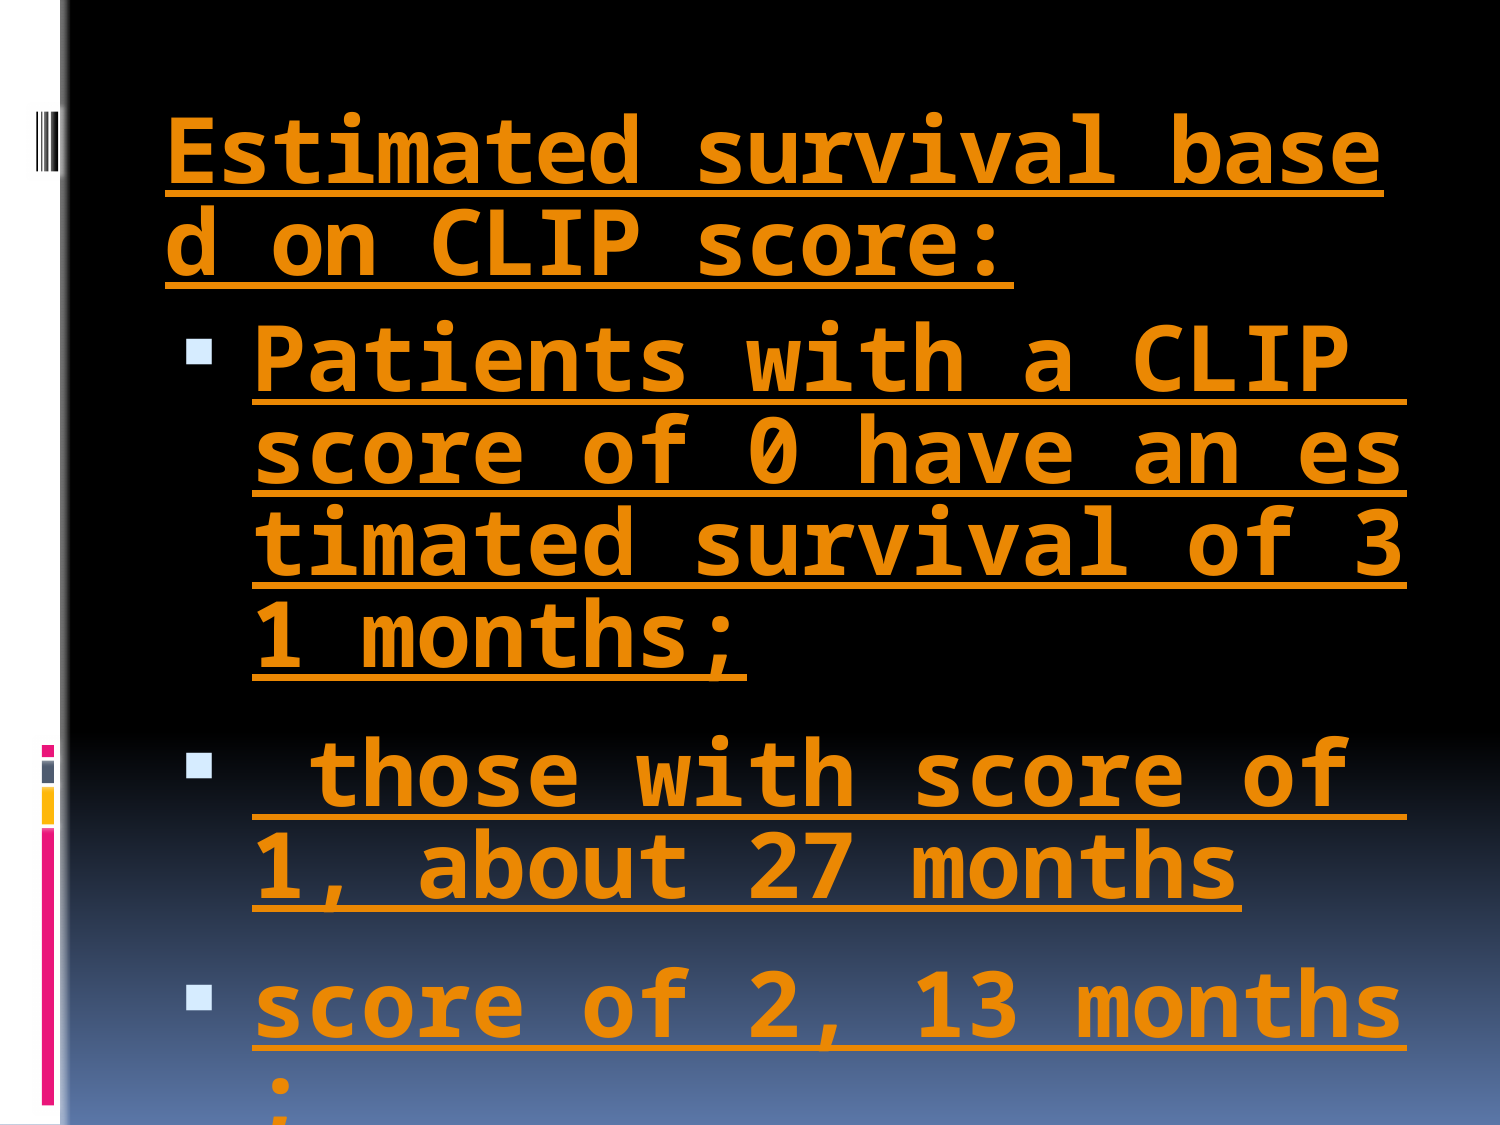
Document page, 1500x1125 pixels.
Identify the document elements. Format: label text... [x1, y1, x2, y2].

title Estimated survival based on CLIP score: [150, 83, 1425, 234]
list Patients with a CLIP score of 0 have an estimated survival of 31 months; those with score of 1, about 27 months score of 2, 13 months; score of 3, 8 months; and scores 4-6, approximately 2 months. [150, 292, 1425, 1043]
